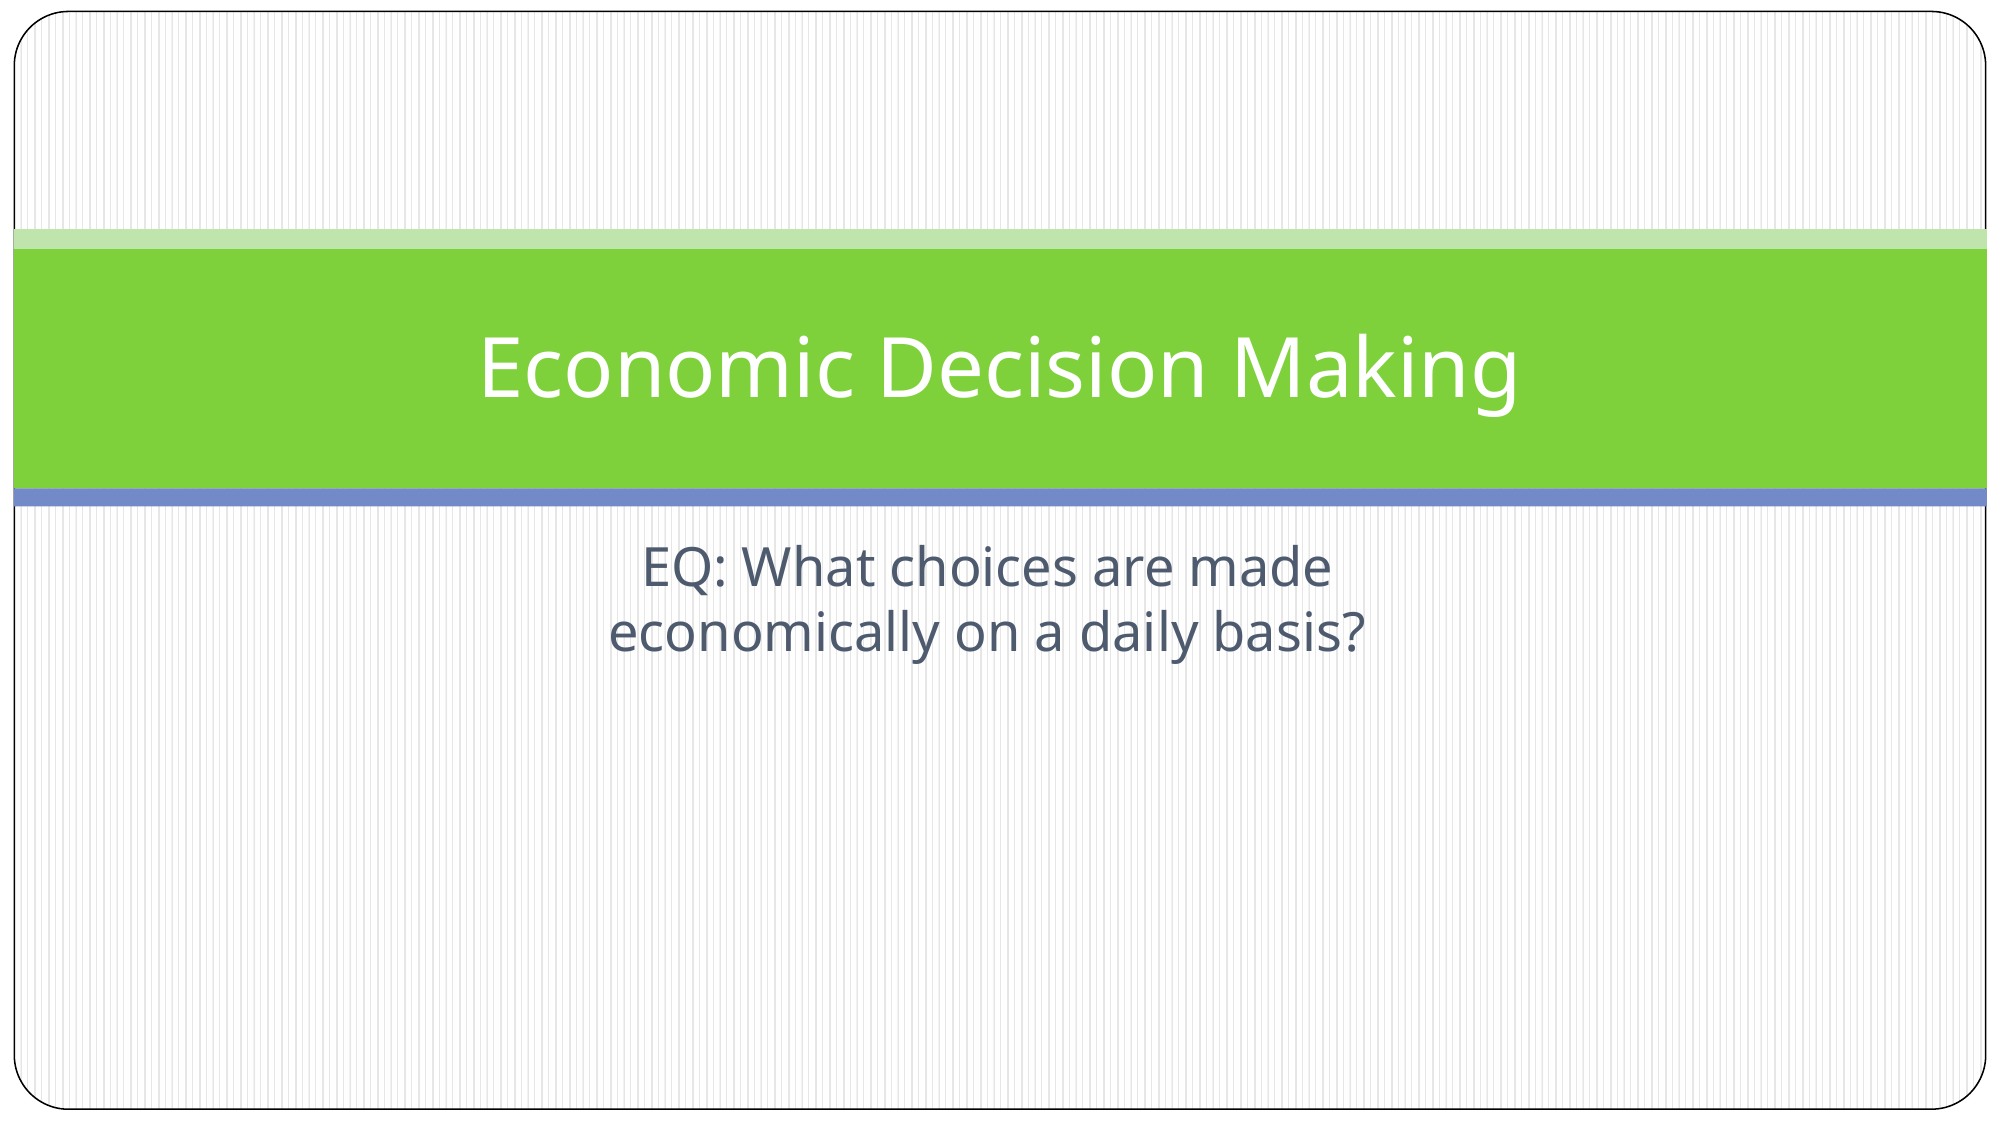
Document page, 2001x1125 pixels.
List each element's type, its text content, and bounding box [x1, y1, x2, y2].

picture [16, 507, 1984, 1108]
title Economic Decision Making [324, 247, 1675, 489]
picture [16, 13, 1984, 229]
subtitle EQ: What choices are made economically on a daily basis? [462, 525, 1513, 788]
